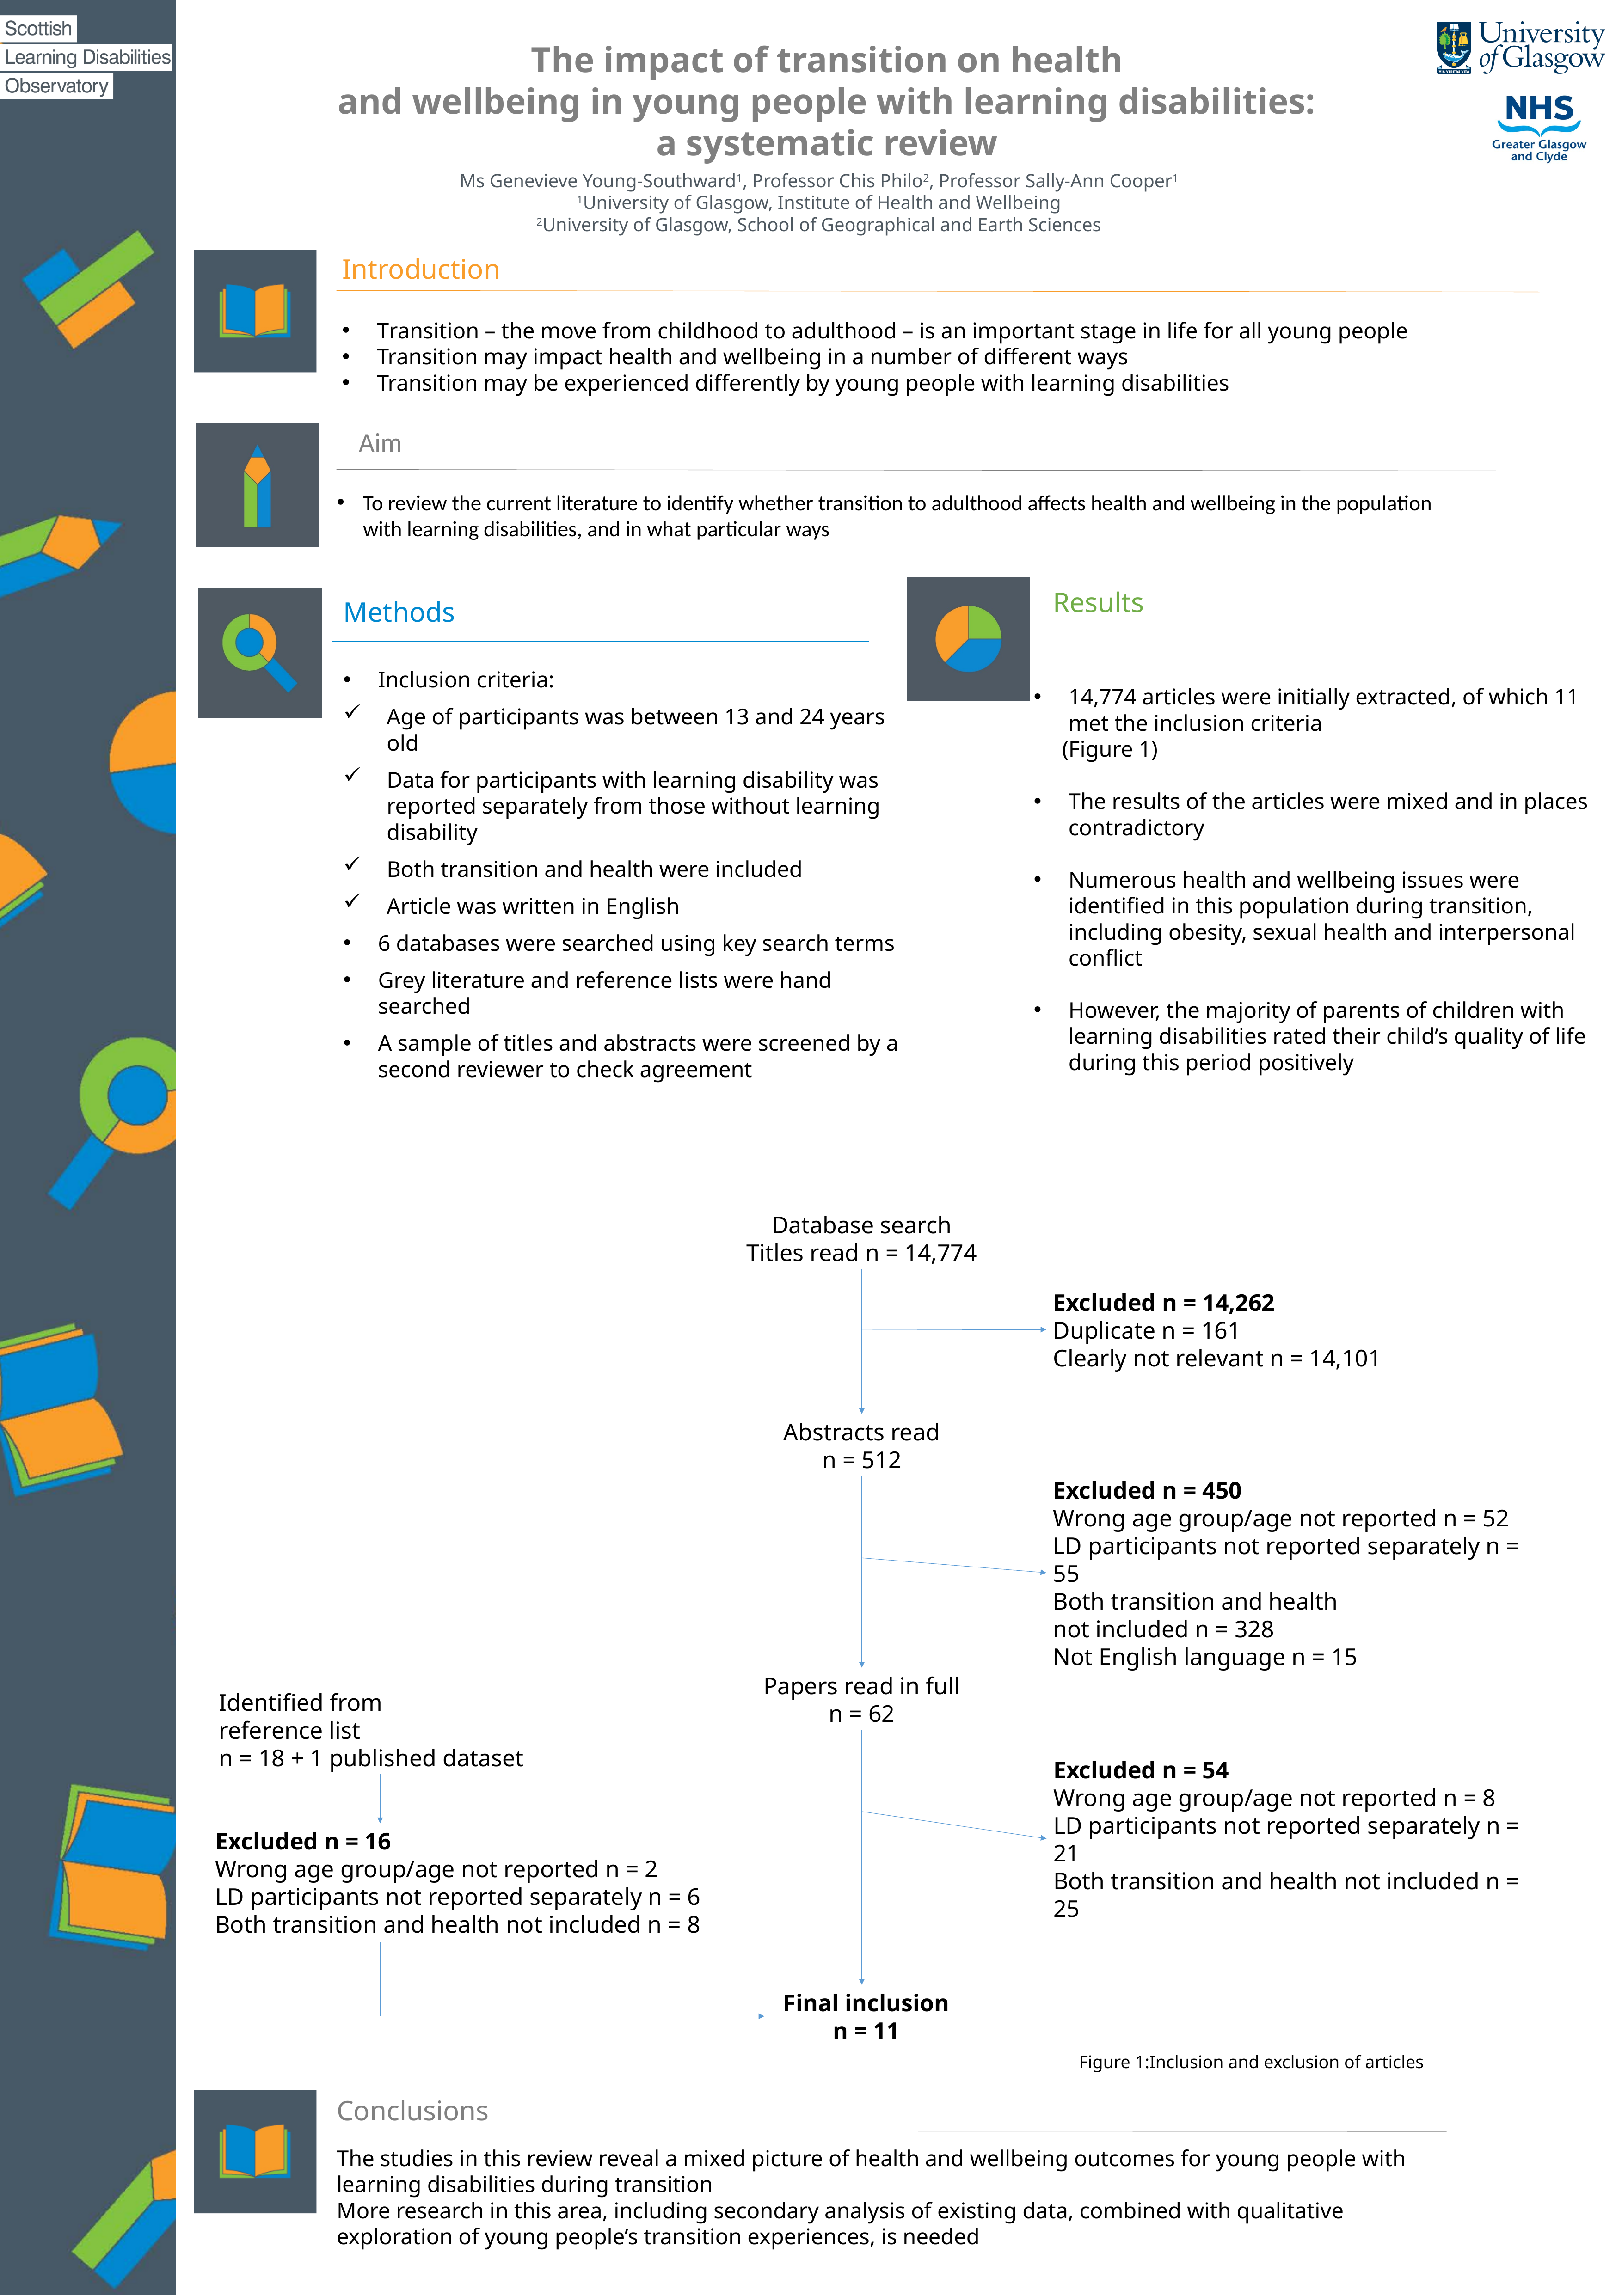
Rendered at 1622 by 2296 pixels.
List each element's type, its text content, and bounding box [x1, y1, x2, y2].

text_box 14,774 articles were initially extracted, of which 11 met the inclusion criteria (Figure 1) The results of the articles were mixed and in places contradictory Numerous health and wellbeing issues were identified in this population during transition, including obesity, sexual health and interpersonal conflict However, the majority of parents of children with learning disabilities rated their child’s quality of life during this period positively [1027, 680, 1603, 1135]
text_box Papers read in full n = 62 [713, 1667, 1010, 1730]
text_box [336, 290, 1540, 292]
text_box Excluded n = 54 Wrong age group/age not reported n = 8 LD participants not reported separately n = 21 Both transition and health not included n = 25 [1046, 1752, 1533, 1925]
text_box Excluded n = 16 Wrong age group/age not reported n = 2 LD participants not reported separately n = 6 Both transition and health not included n = 8 [208, 1823, 797, 1941]
text_box The impact of transition on health and wellbeing in young people with learning disabilities: a systematic review [255, 34, 1399, 249]
picture [198, 588, 322, 718]
text_box Conclusions [330, 2090, 516, 2130]
text_box Figure 1:Inclusion and exclusion of articles [1072, 2047, 1490, 2076]
text_box Identified from reference list n = 18 + 1 published dataset [212, 1684, 548, 1775]
text_box The studies in this review reveal a mixed picture of health and wellbeing outcomes for young people with learning disabilities during transition More research in this area, including secondary analysis of existing data, combined with qualitative exploration of young people’s transition experiences, is needed [330, 2141, 1472, 2278]
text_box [861, 1558, 1046, 1560]
text_box Ms Genevieve Young-Southward1, Professor Chis Philo2, Professor Sally-Ann Cooper1 1University of Glasgow, Institute of Health and Wellbeing 2University of Glasgow, School of Geographical and Earth Sciences [287, 165, 1351, 239]
picture [1437, 21, 1605, 74]
text_box Database search Titles read n = 14,774 [692, 1207, 1032, 1269]
text_box Introduction Transition – the move from childhood to adulthood – is an important stage in life for all young people Transition may impact health and wellbeing in a number of different ways Transition may be experienced differently by young people with learning disabilities [335, 221, 1622, 399]
text_box Excluded n = 450 Wrong age group/age not reported n = 52 LD participants not reported separately n = 55 Both transition and health not included n = 328 Not English language n = 15 [1046, 1472, 1533, 1673]
picture [1490, 80, 1589, 179]
picture [194, 250, 317, 373]
text_box Results [1046, 582, 1232, 621]
text_box Final inclusion n = 11 [747, 1984, 986, 2047]
picture [0, 0, 1278, 2295]
text_box To review the current literature to identify whether transition to adulthood affects health and wellbeing in the population with learning disabilities, and in what particular ways [330, 485, 1484, 545]
text_box Methods Inclusion criteria: Age of participants was between 13 and 24 years old Data for participants with learning disability was reported separately from those without learning disability Both transition and health were included Article was written in English 6 databases were searched using key search terms Grey literature and reference lists were hand searched A sample of titles and abstracts were screened by a second reviewer to check agreement [336, 591, 907, 1017]
picture [0, 1362, 7, 1417]
text_box Abstracts read n = 512 [747, 1414, 977, 1476]
text_box Excluded n = 14,262 Duplicate n = 161 Clearly not relevant n = 14,101 [1046, 1284, 1465, 1375]
picture [907, 577, 1030, 701]
text_box Aim [352, 422, 538, 461]
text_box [336, 469, 1540, 471]
picture [194, 2090, 317, 2214]
picture [195, 423, 319, 547]
